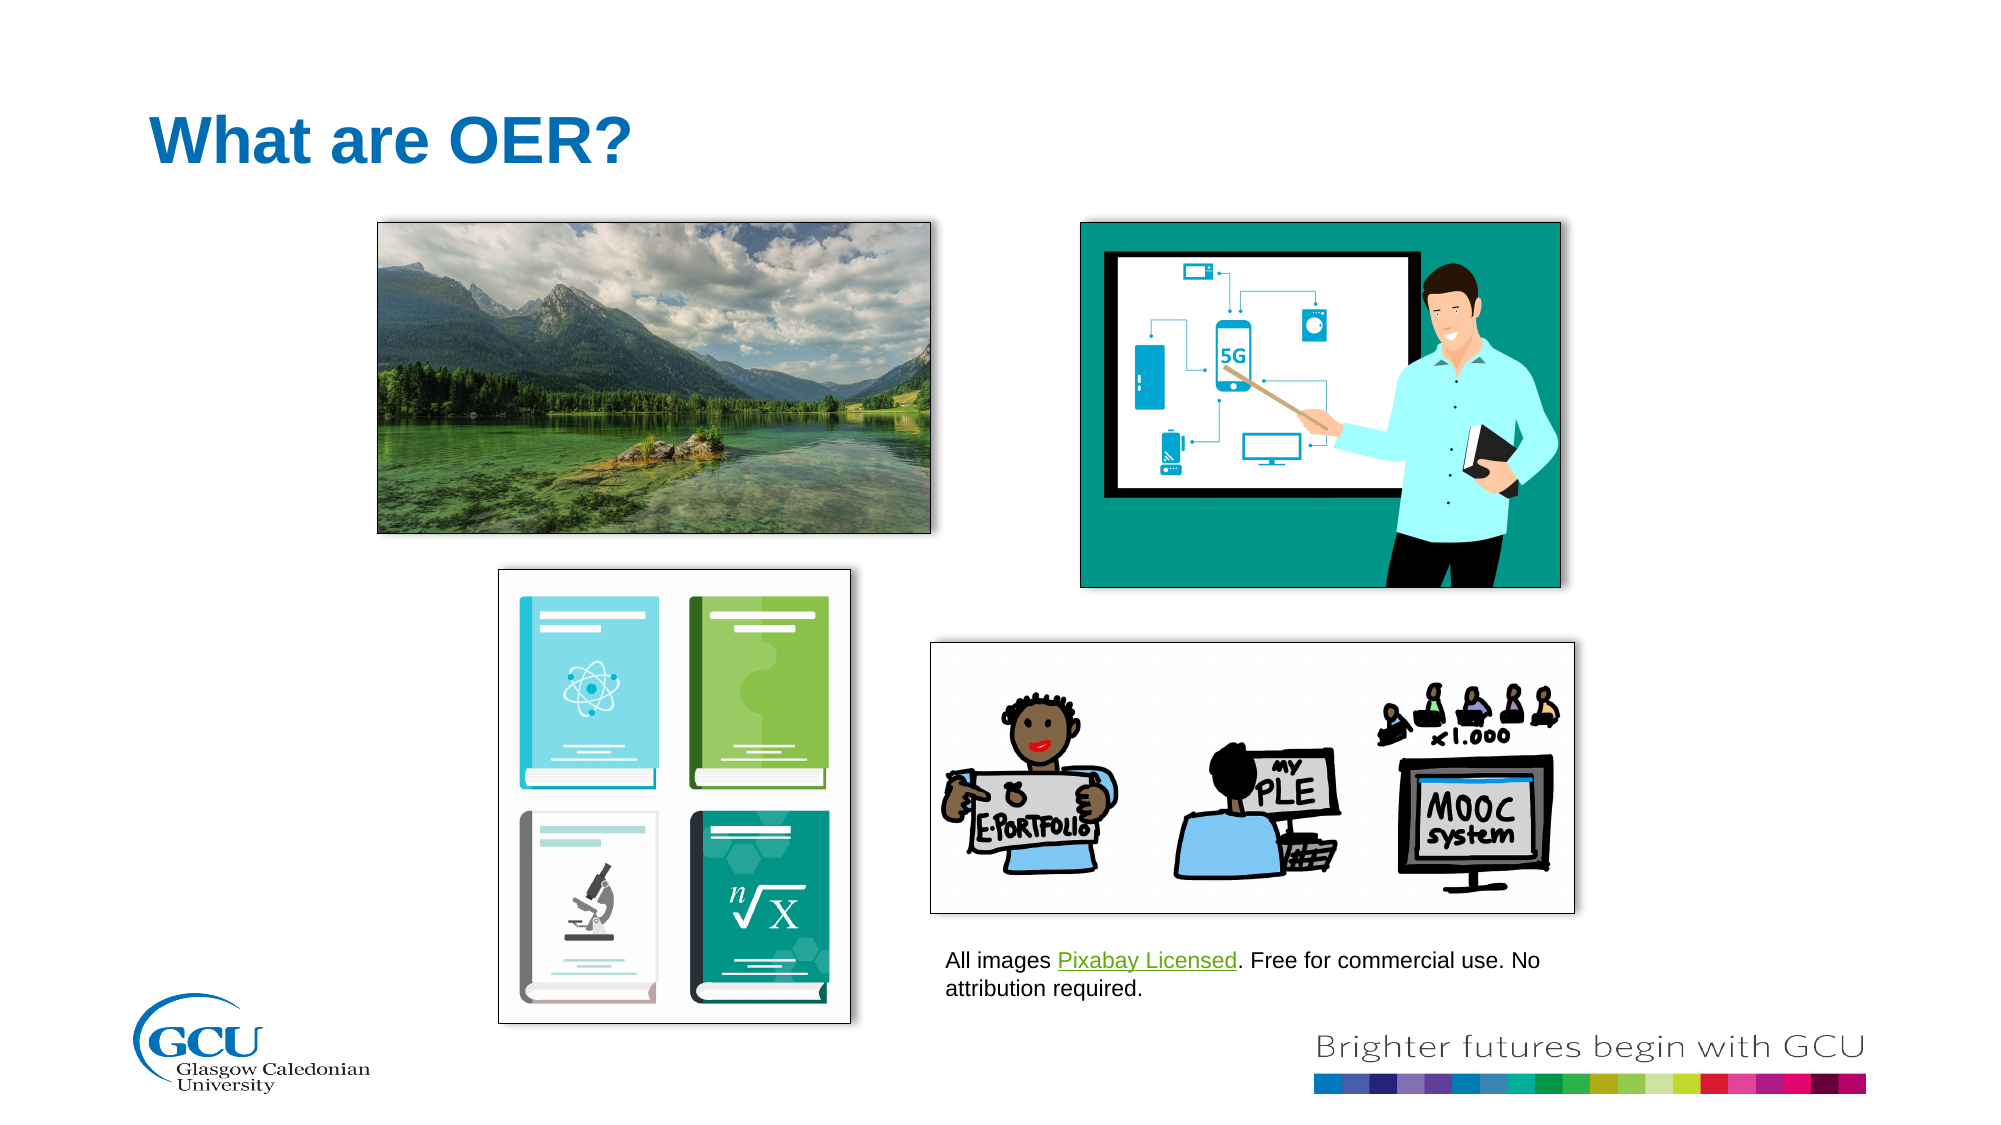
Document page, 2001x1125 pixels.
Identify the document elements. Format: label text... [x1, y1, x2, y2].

picture [1314, 1030, 1866, 1094]
picture [930, 642, 1575, 914]
picture [133, 993, 370, 1094]
list What are OER? [134, 89, 1867, 186]
picture [1079, 221, 1561, 588]
picture [377, 221, 931, 534]
picture [498, 569, 851, 1025]
text_box All images Pixabay Licensed. Free for commercial use. No attribution required. [930, 938, 1650, 1008]
